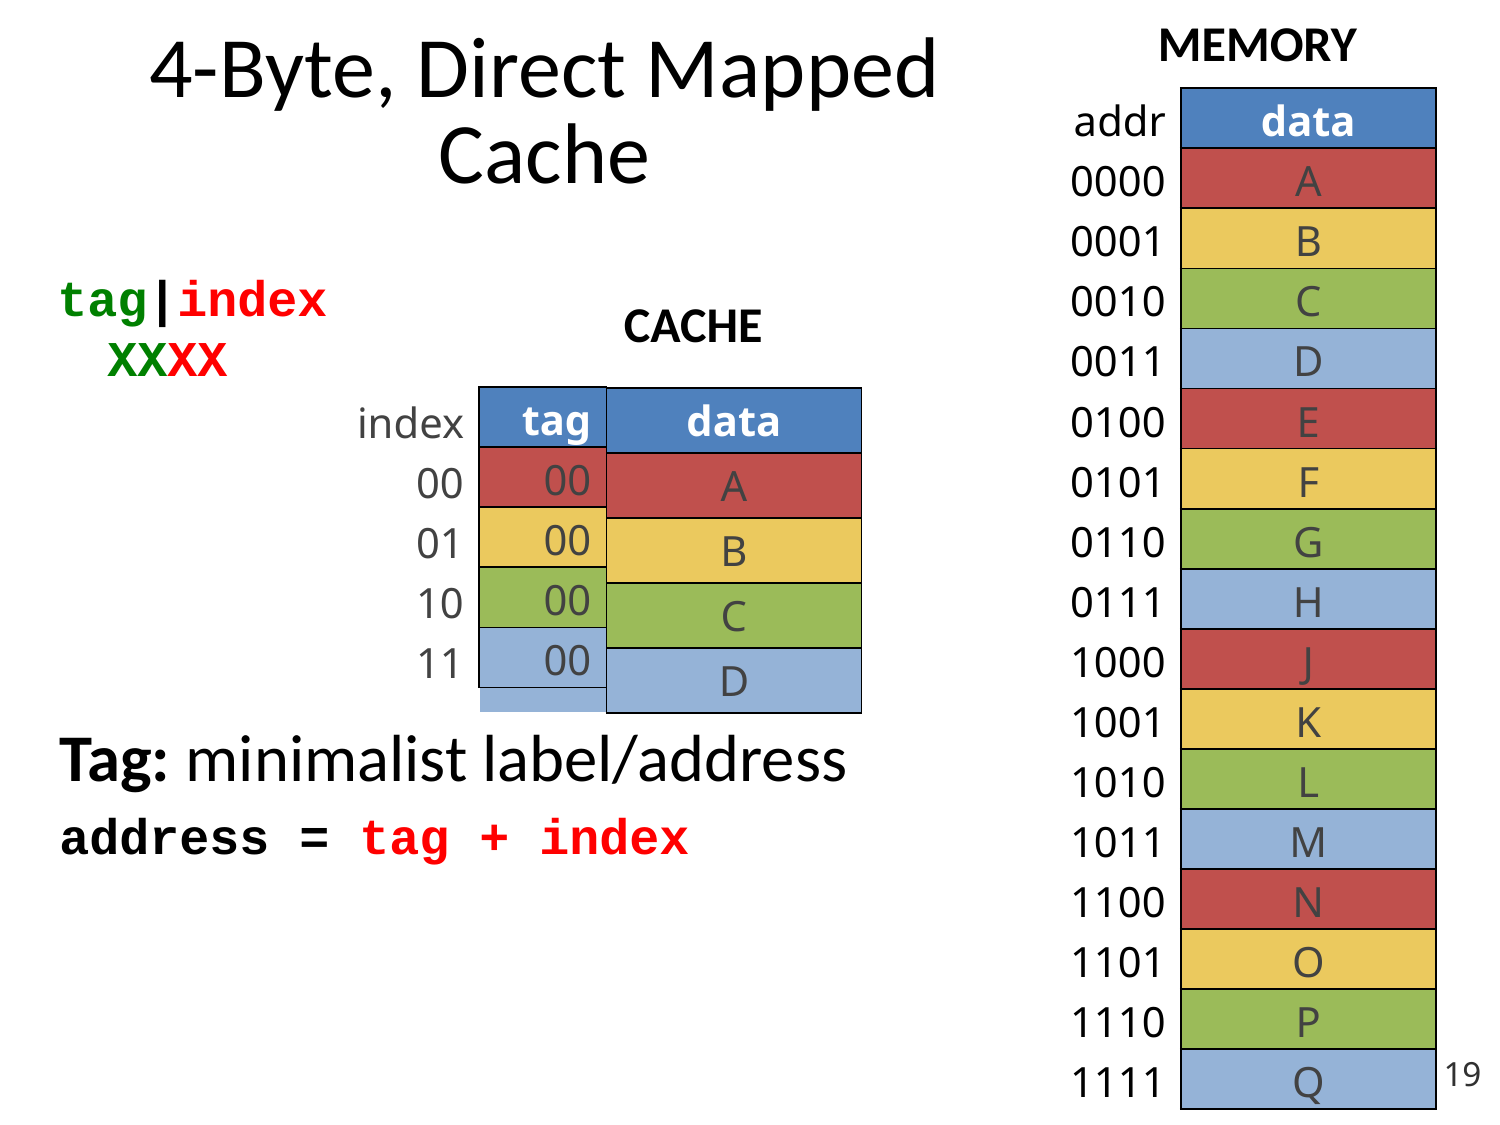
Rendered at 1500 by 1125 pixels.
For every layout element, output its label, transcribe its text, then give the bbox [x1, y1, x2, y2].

table_cell P [1182, 990, 1435, 1048]
table_cell 0011 [1054, 329, 1180, 388]
table_cell 1101 [1054, 930, 1180, 988]
table_cell 11 [313, 630, 479, 690]
table_cell 0010 [1054, 269, 1180, 328]
table_cell 00 [480, 508, 606, 566]
table_cell D [607, 649, 861, 706]
table_cell 1000 [1054, 630, 1180, 688]
table_cell M [1182, 810, 1435, 868]
text_box Tag: minimalist label/address address = tag + index [44, 706, 988, 1005]
text_box tag|index XXXX [42, 259, 382, 395]
table_cell B [607, 519, 861, 582]
table_cell Q [1182, 1050, 1435, 1108]
table_cell H [1182, 570, 1435, 628]
table_cell G [1182, 510, 1435, 568]
table_cell A [607, 454, 861, 517]
table_cell 1001 [1054, 690, 1180, 748]
table_cell [480, 688, 606, 706]
table_cell 0111 [1054, 570, 1180, 628]
table_cell B [1182, 209, 1435, 268]
table_cell 00 [480, 448, 606, 506]
table_header index [313, 390, 479, 450]
table_cell 1111 [1054, 1050, 1180, 1108]
table_header data [1182, 89, 1435, 147]
table_cell C [607, 584, 861, 647]
table_cell 00 [480, 568, 606, 627]
table_cell A [1182, 149, 1435, 207]
table_cell D [1182, 329, 1435, 388]
table_cell J [1182, 630, 1435, 688]
table_cell 1010 [1054, 750, 1180, 808]
table_cell 0110 [1054, 510, 1180, 568]
table_cell F [1182, 449, 1435, 508]
table_cell L [1182, 750, 1435, 808]
table_cell 0000 [1054, 148, 1180, 207]
table_cell C [1182, 269, 1435, 328]
table_cell 0101 [1054, 449, 1180, 508]
table_cell 1110 [1054, 990, 1180, 1048]
table_header addr [1053, 88, 1180, 148]
table_cell K [1182, 690, 1435, 748]
table_cell 10 [313, 570, 479, 630]
table_header tag [480, 388, 606, 446]
table_cell 0001 [1054, 209, 1180, 268]
slide_number 19 [1425, 1025, 1500, 1125]
table_cell O [1182, 930, 1435, 988]
table_cell 01 [313, 510, 479, 570]
text_box MEMORY [1143, 4, 1372, 80]
table_cell 0100 [1054, 389, 1180, 448]
table_cell N [1182, 870, 1435, 928]
table_header data [607, 389, 861, 452]
table_cell 00 [480, 628, 606, 687]
text_box 4-Byte, Direct Mapped Cache [75, 25, 1015, 213]
text_box CACHE [609, 285, 778, 360]
table_cell 1011 [1054, 810, 1180, 868]
table_cell 00 [313, 450, 479, 510]
table_cell 1100 [1054, 870, 1180, 928]
table_cell E [1182, 389, 1435, 448]
